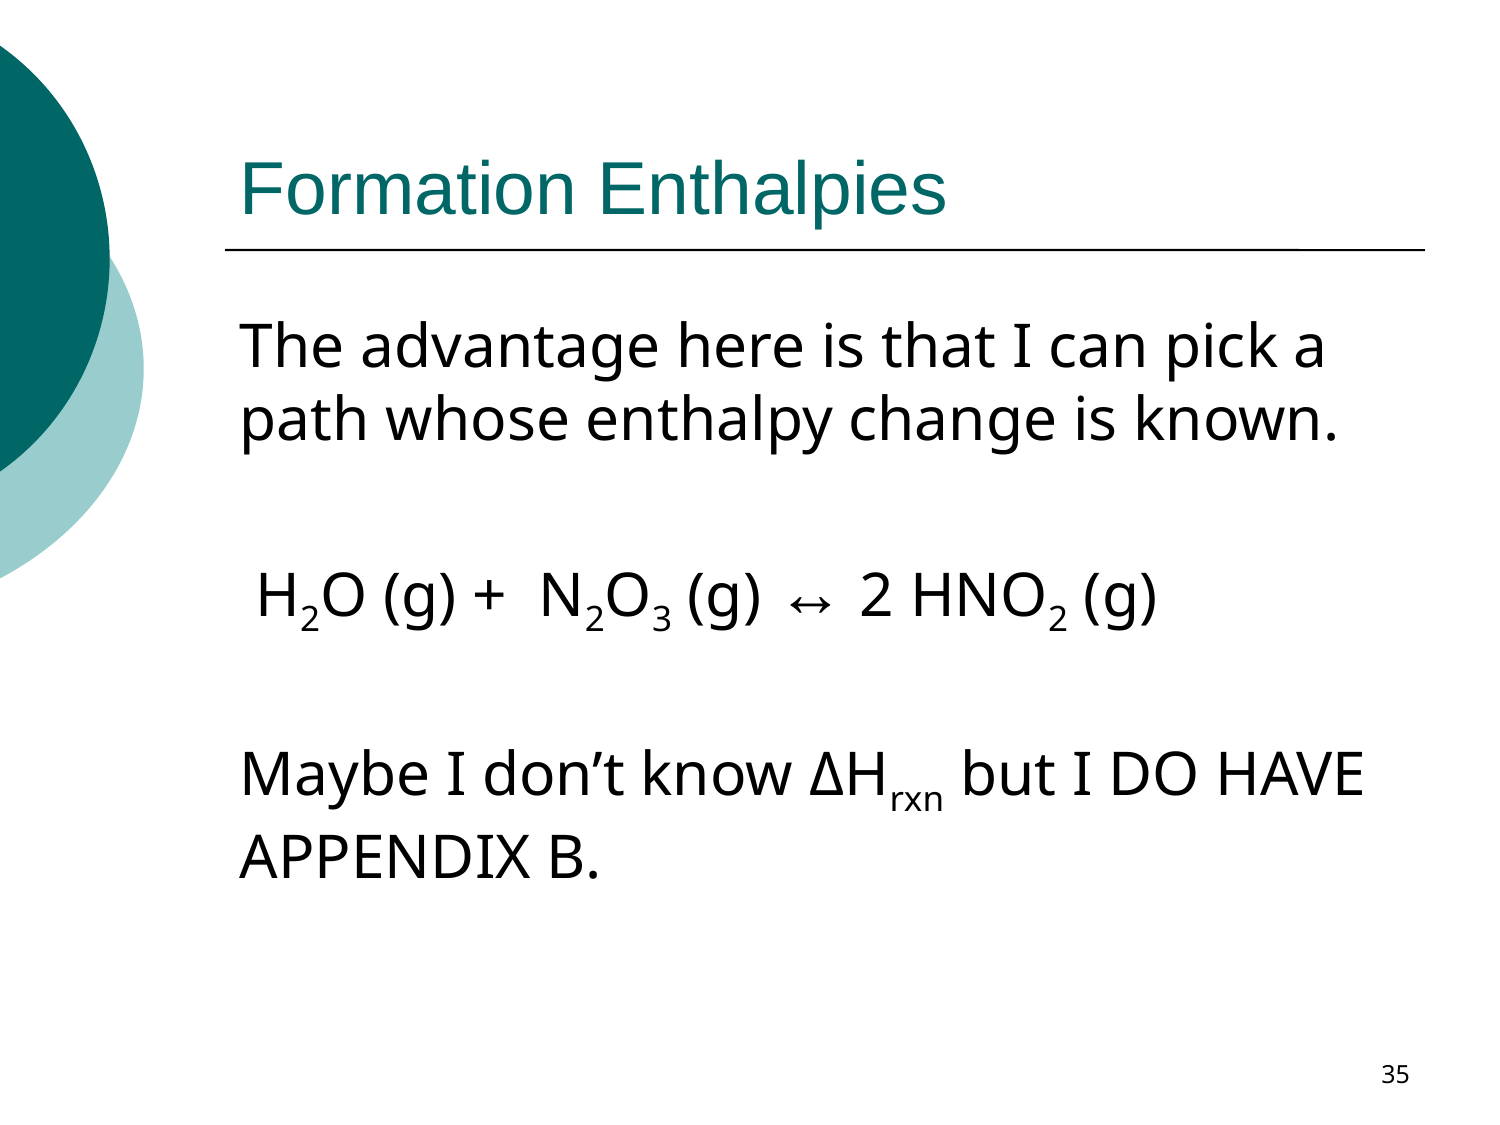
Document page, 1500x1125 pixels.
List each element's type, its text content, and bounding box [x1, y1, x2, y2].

list The advantage here is that I can pick a path whose enthalpy change is known. H2O (g) + N2O3 (g) ↔ 2 HNO2 (g) Maybe I don’t know ΔHrxn but I DO HAVE APPENDIX B. [224, 299, 1425, 975]
slide_number 35 [1074, 1025, 1425, 1100]
title Formation Enthalpies [224, 49, 1425, 237]
